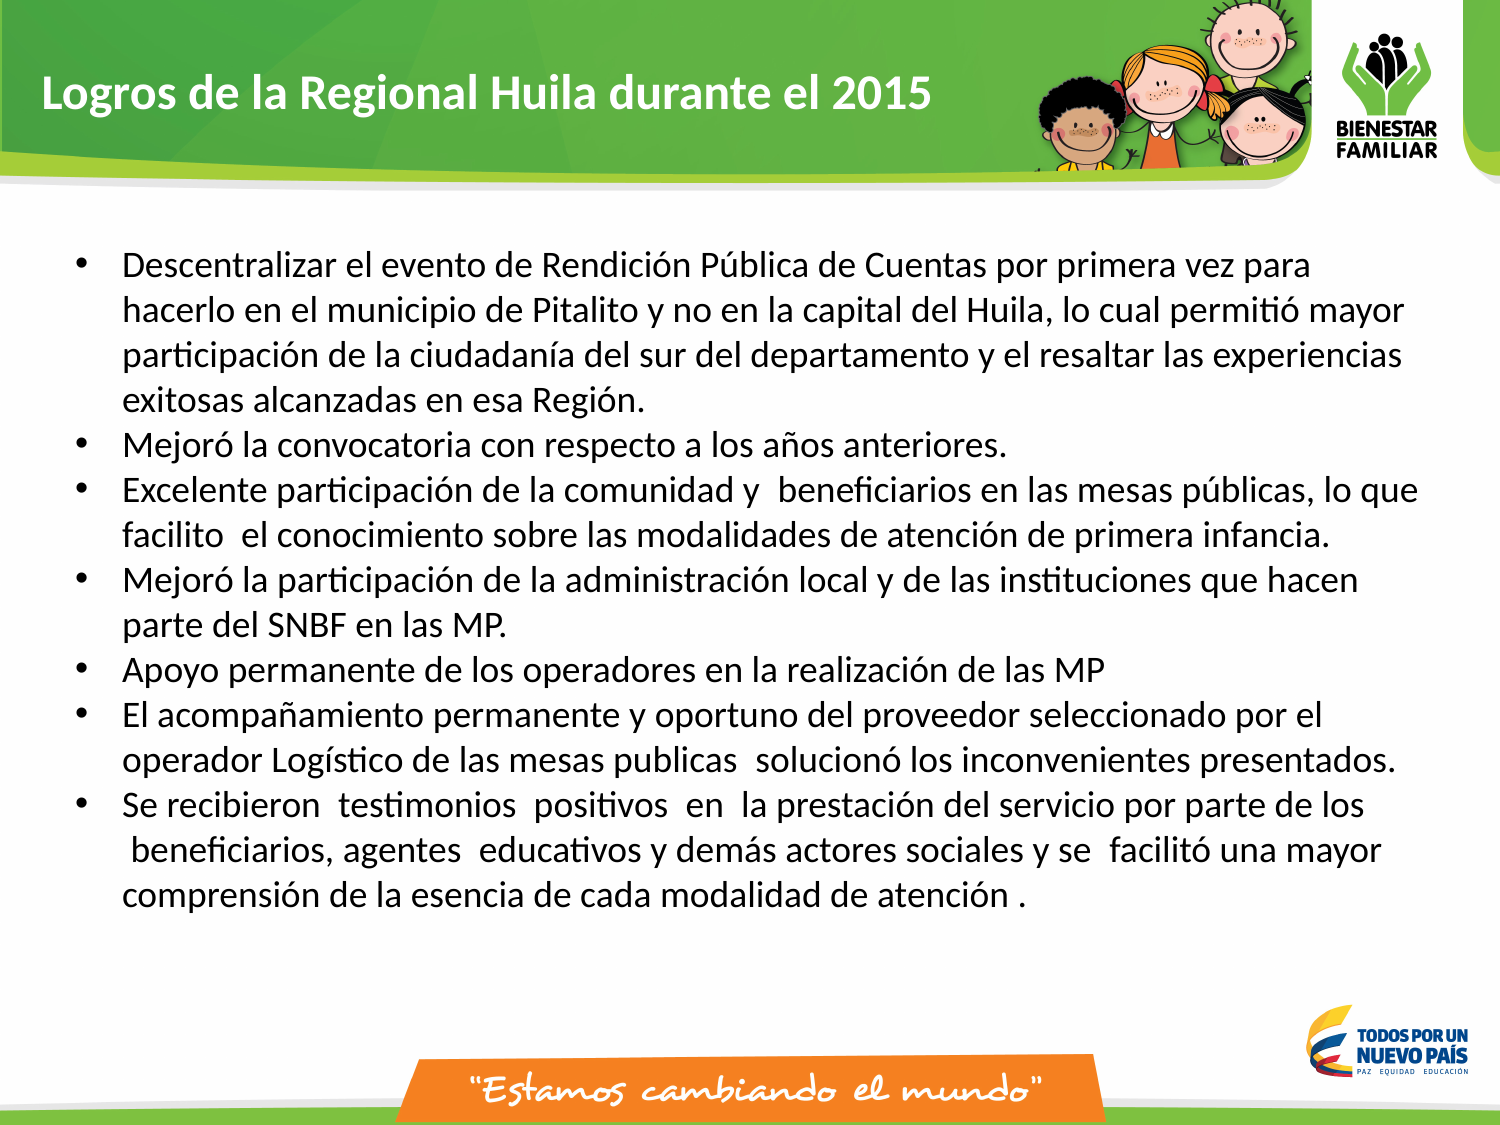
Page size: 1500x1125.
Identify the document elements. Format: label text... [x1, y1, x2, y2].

text_box Logros de la Regional Huila durante el 2015 [26, 52, 1187, 127]
text_box Descentralizar el evento de Rendición Pública de Cuentas por primera vez para hacerlo en el municipio de Pitalito y no en la capital del Huila, lo cual permitió mayor participación de la ciudadanía del sur del departamento y el resaltar las experiencias exitosas alcanzadas en esa Región. Mejoró la convocatoria con respecto a los años anteriores. Excelente participación de la comunidad y beneficiarios en las mesas públicas, lo que facilito el conocimiento sobre las modalidades de atención de primera infancia. Mejoró la participación de la administración local y de las instituciones que hacen parte del SNBF en las MP. Apoyo permanente de los operadores en la realización de las MP El acompañamiento permanente y oportuno del proveedor seleccionado por el operador Logístico de las mesas publicas solucionó los inconvenientes presentados. Se recibieron testimonios positivos en la prestación del servicio por parte de los beneficiarios, agentes educativos y demás actores sociales y se facilitó una mayor comprensión de la esencia de cada modalidad de atención . [60, 187, 1447, 968]
picture [0, 0, 1500, 1125]
